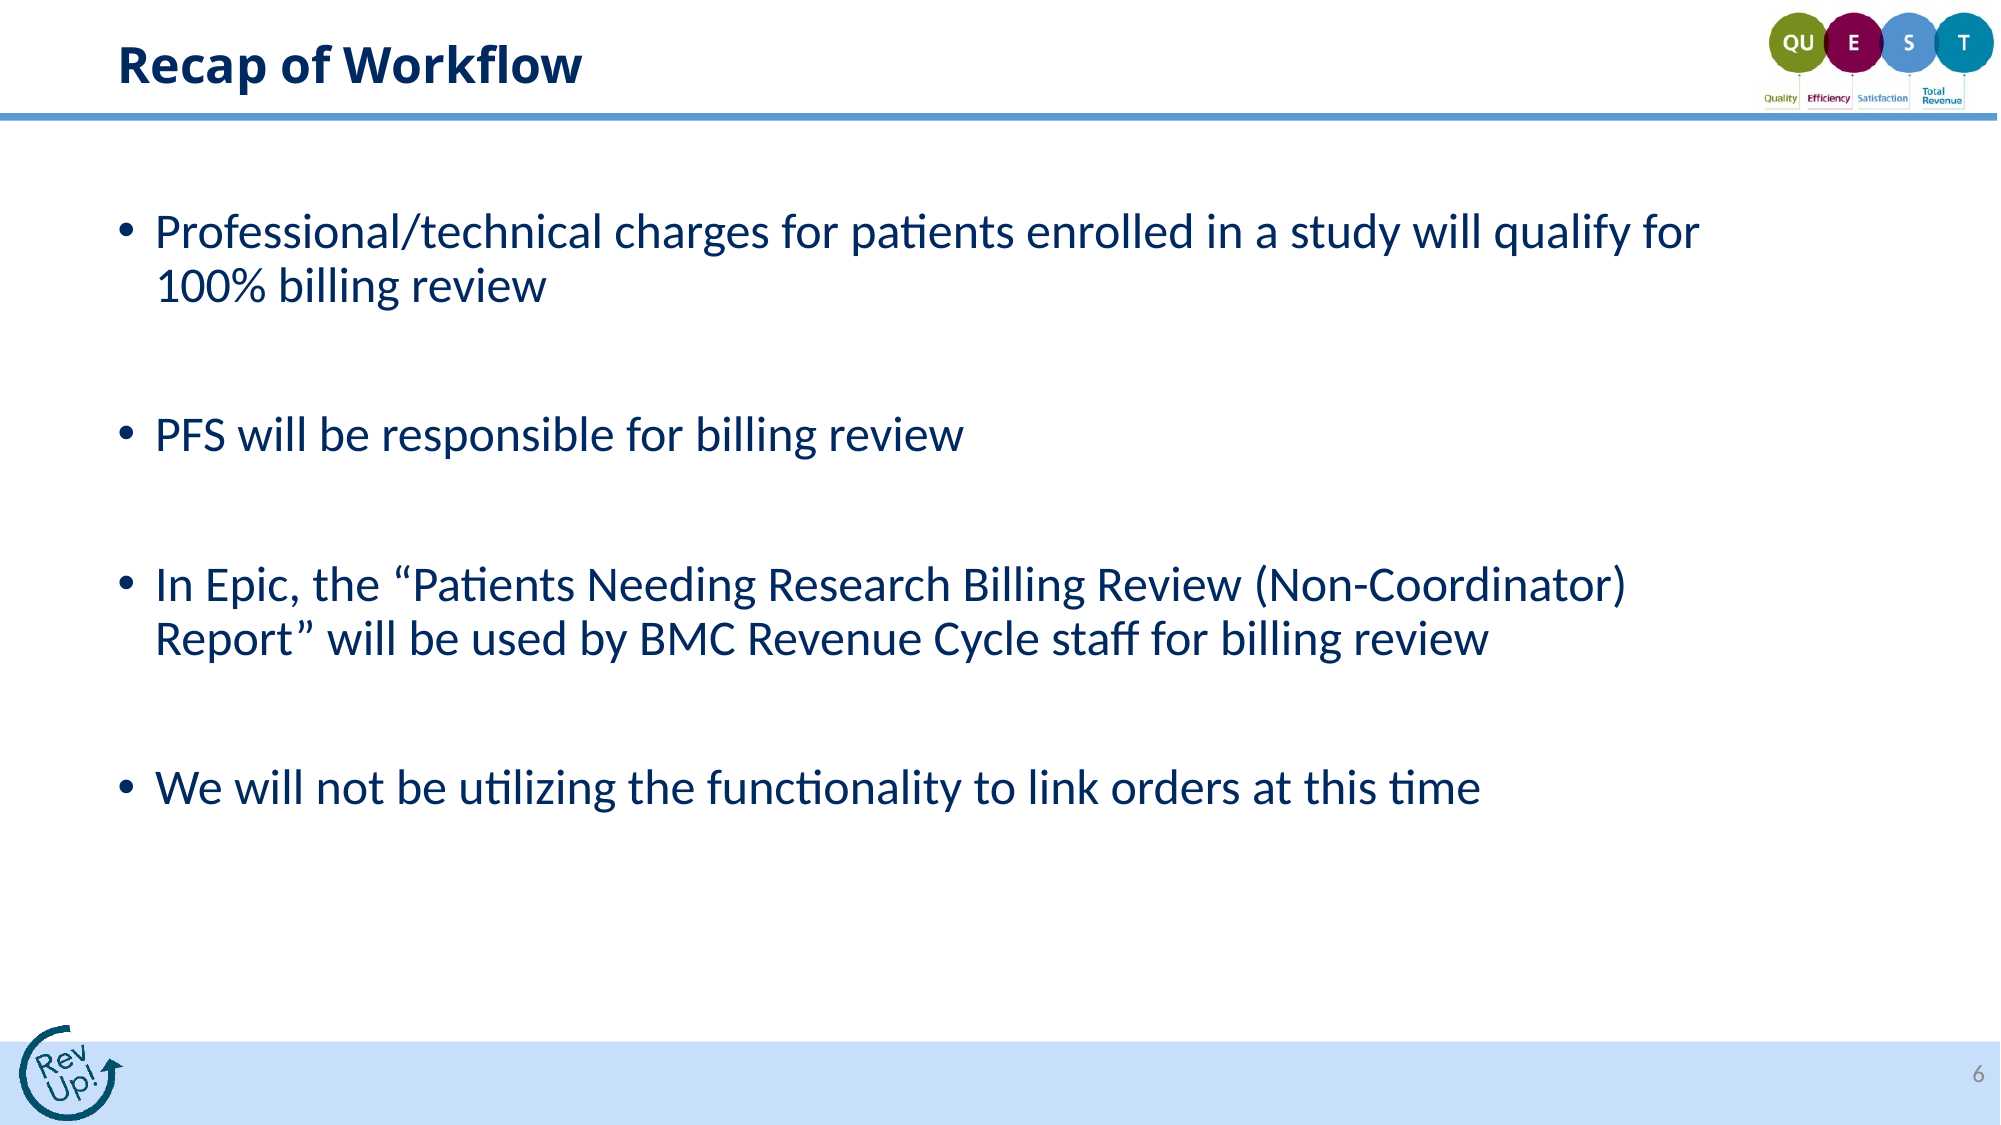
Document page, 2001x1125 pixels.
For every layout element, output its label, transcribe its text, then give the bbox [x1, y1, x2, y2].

title Recap of Workflow [102, 20, 1755, 114]
picture [81, 1068, 123, 1121]
slide_number 6 [1549, 1042, 2000, 1103]
picture [1754, 4, 1998, 113]
list Professional/technical charges for patients enrolled in a study will qualify for 100% billing review PFS will be responsible for billing review In Epic, the “Patients Needing Research Billing Review (Non-Coordinator) Report” will be used by BMC Revenue Cycle staff for billing review We will not be utilizing the functionality to link orders at this time [102, 197, 1773, 1043]
picture [19, 1025, 57, 1063]
picture [27, 1025, 123, 1114]
picture [19, 1084, 54, 1121]
